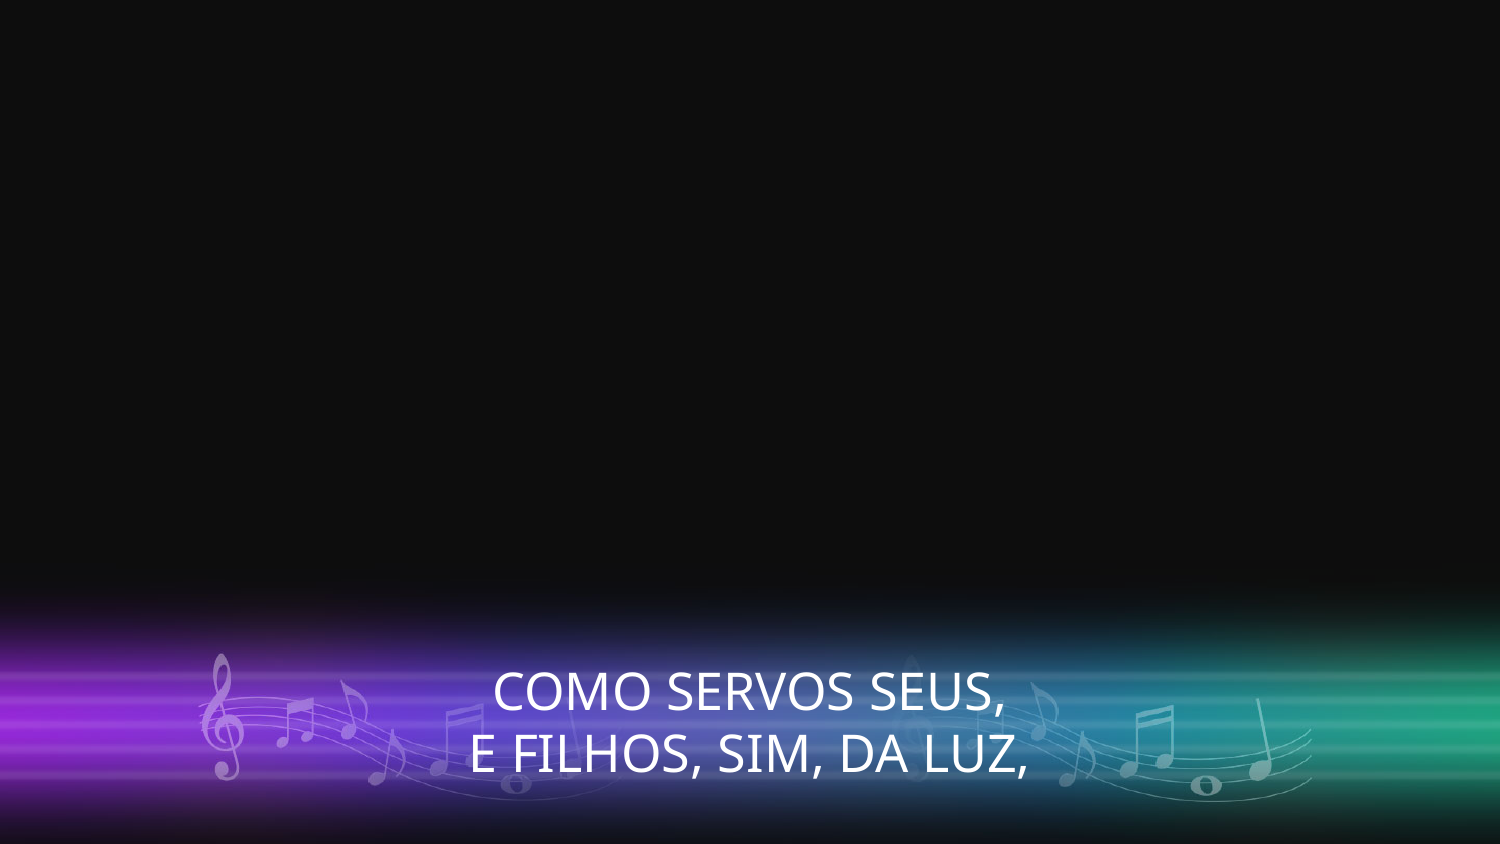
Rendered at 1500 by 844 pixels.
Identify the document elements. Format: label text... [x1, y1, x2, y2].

picture [0, 0, 1500, 844]
text_box COMO SERVOS SEUS, E FILHOS, SIM, DA LUZ, [265, 651, 1235, 791]
